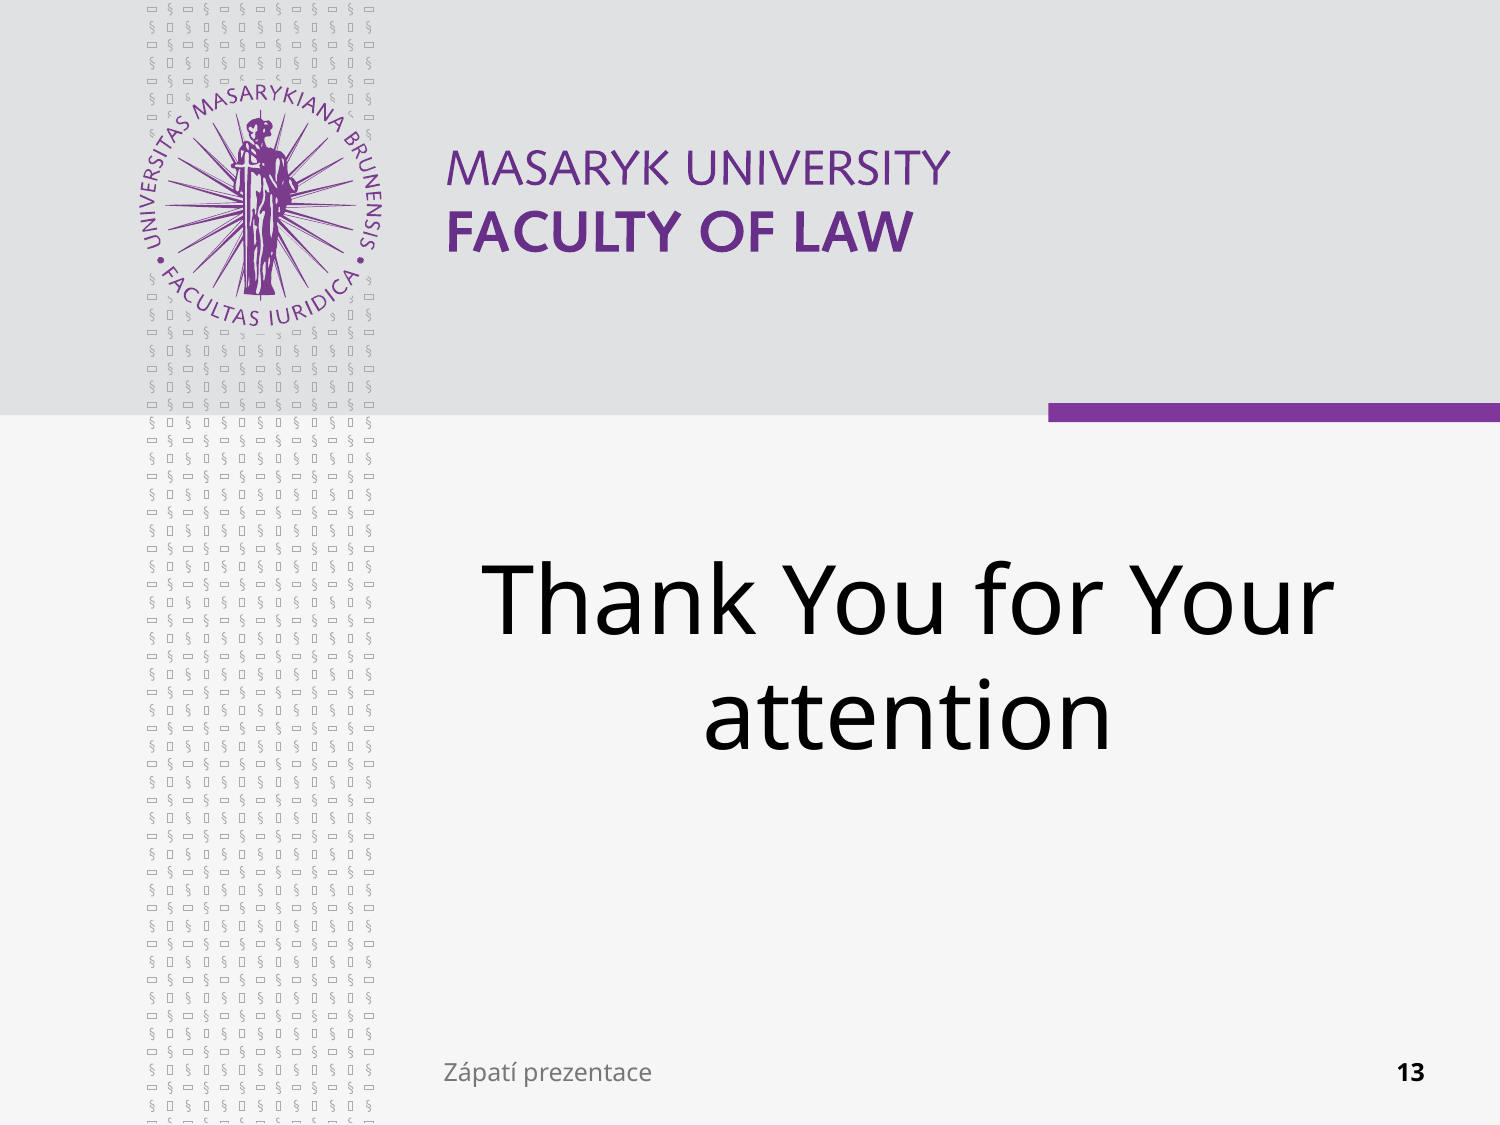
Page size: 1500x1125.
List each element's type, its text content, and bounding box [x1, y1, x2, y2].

footer Zápatí prezentace [443, 1056, 1258, 1103]
title Thank You for Your attention [419, 538, 1399, 929]
slide_number 13 [1316, 1056, 1425, 1103]
